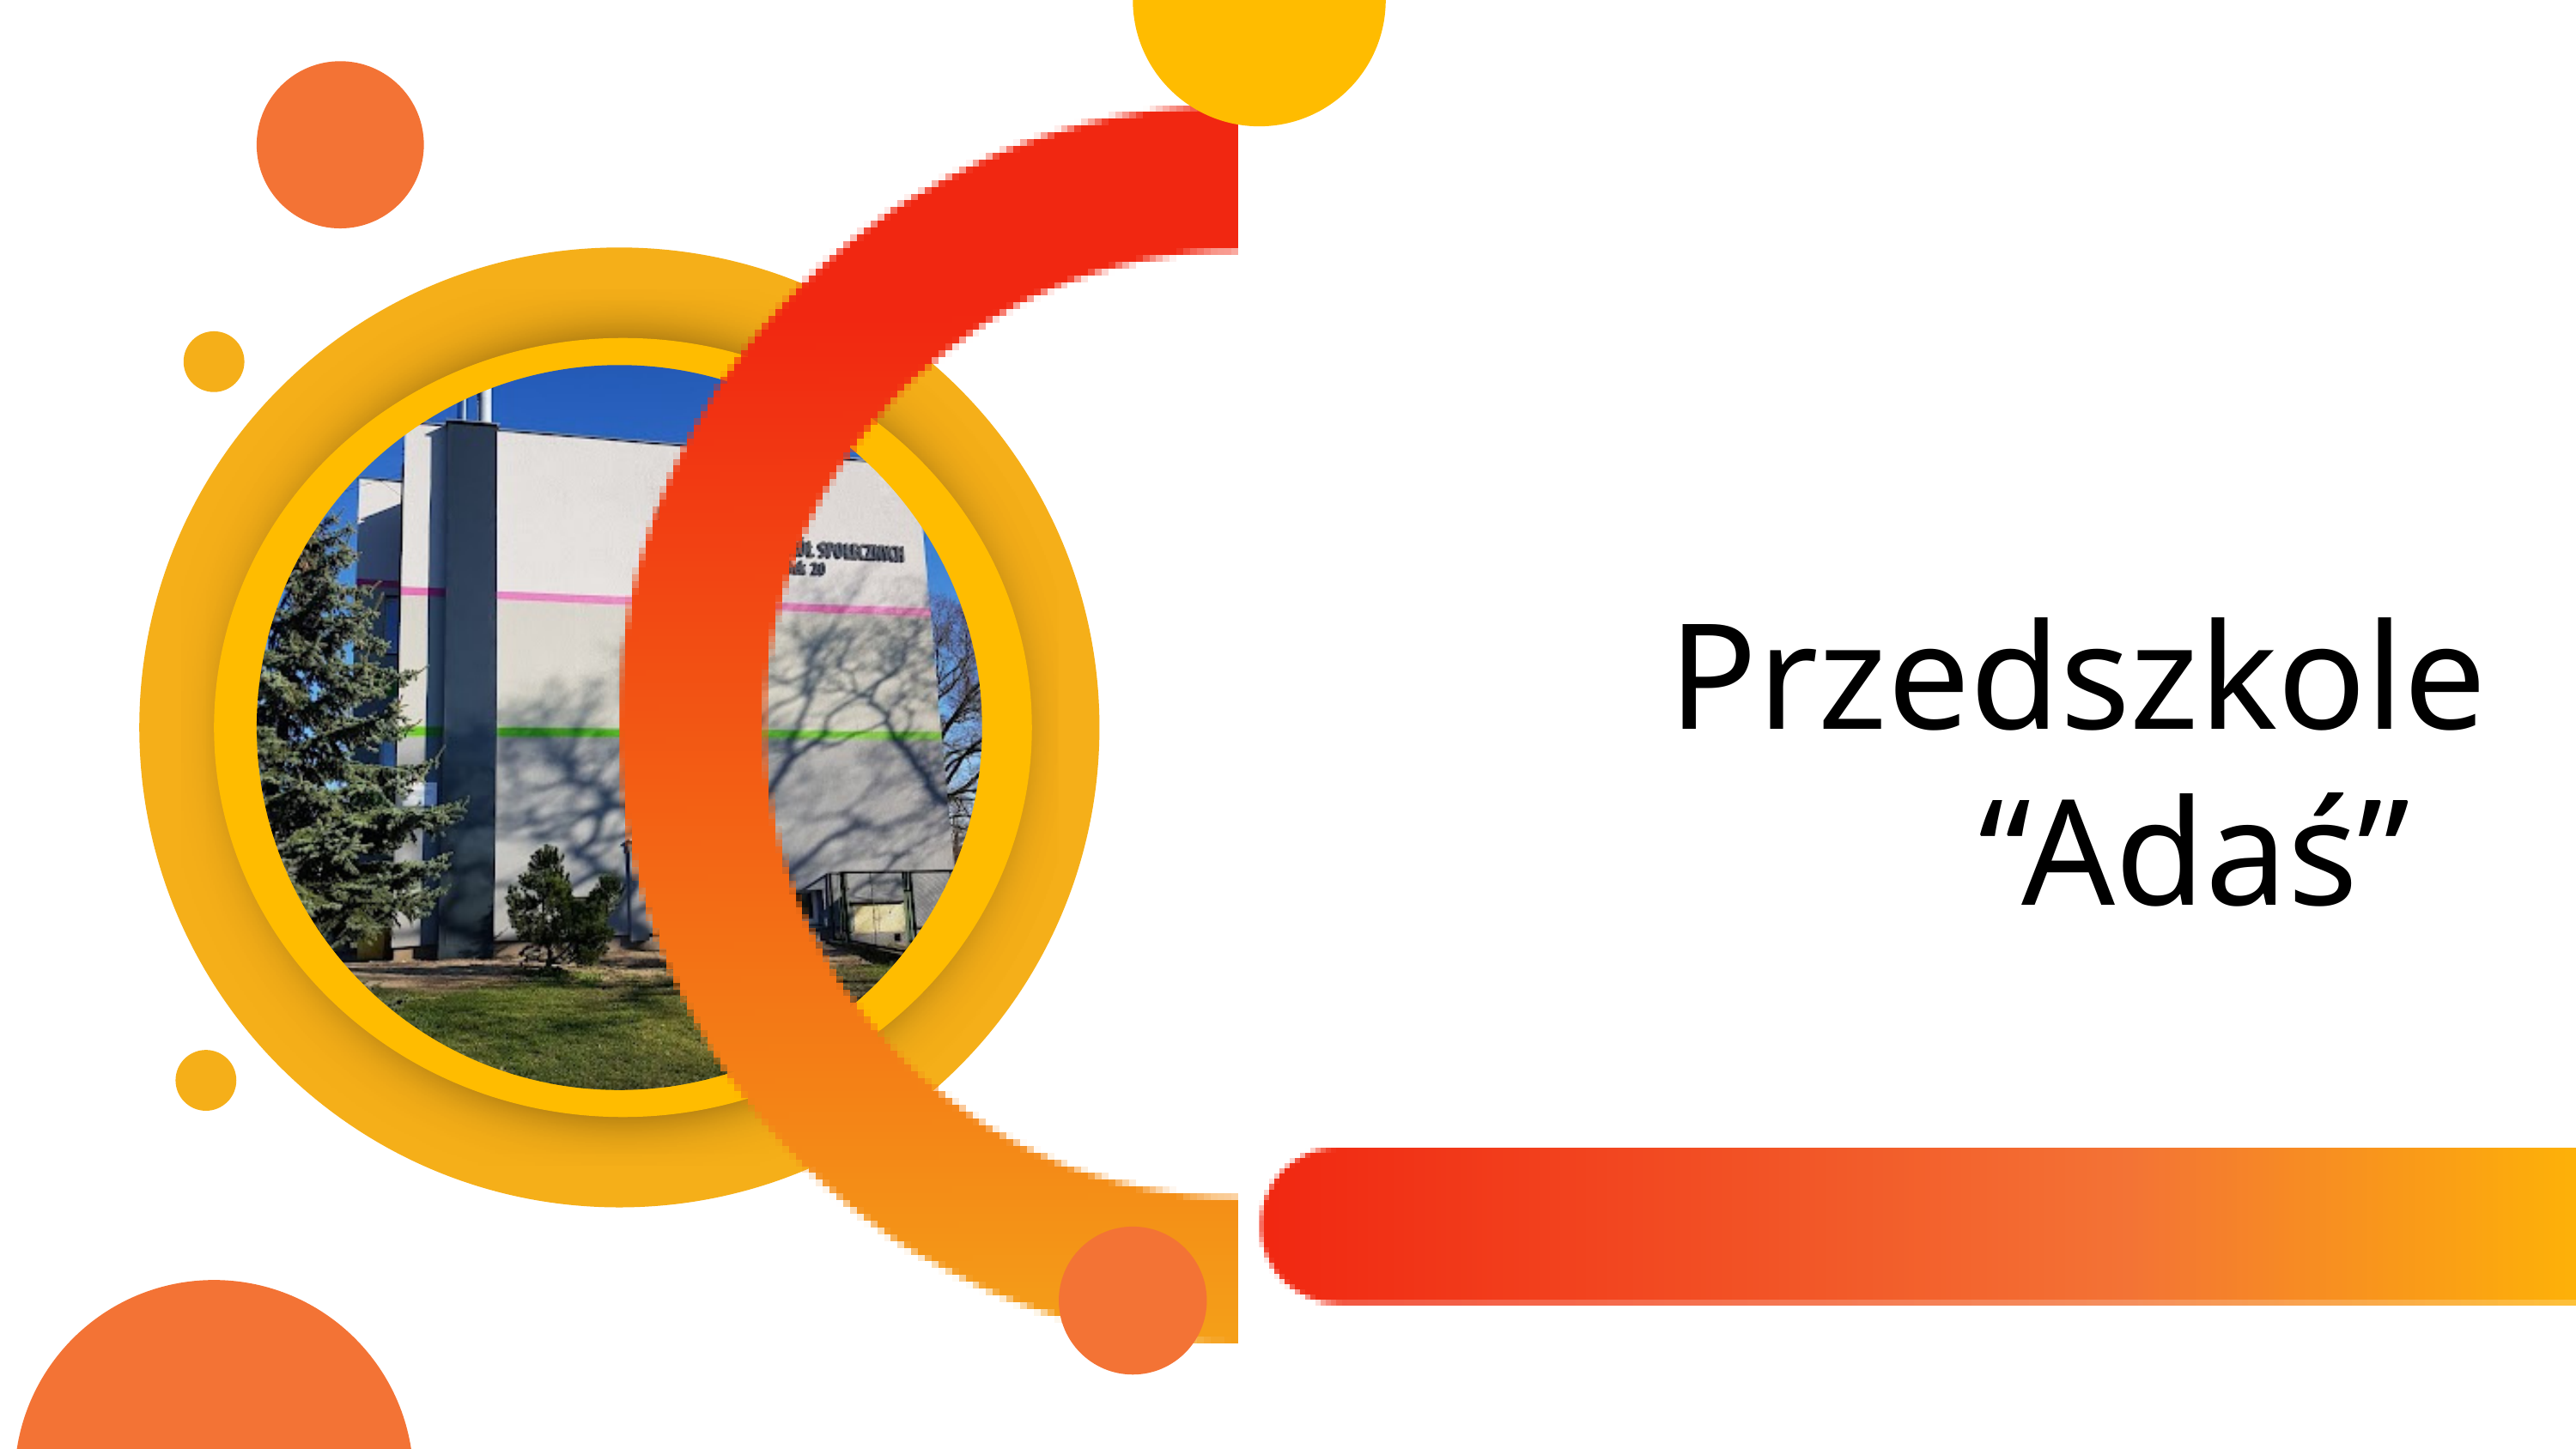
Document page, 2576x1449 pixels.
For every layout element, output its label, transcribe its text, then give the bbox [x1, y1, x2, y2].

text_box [175, 1049, 237, 1112]
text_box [183, 330, 245, 392]
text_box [14, 1279, 414, 1449]
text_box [213, 337, 1033, 1118]
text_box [1058, 1226, 1207, 1375]
text_box [619, 106, 1238, 1343]
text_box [256, 61, 424, 229]
text_box [1259, 1148, 2576, 1306]
text_box Przedszkole “Adaś” [1353, 582, 2487, 935]
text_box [138, 247, 1100, 1208]
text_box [1133, 0, 1387, 127]
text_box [256, 364, 982, 1091]
